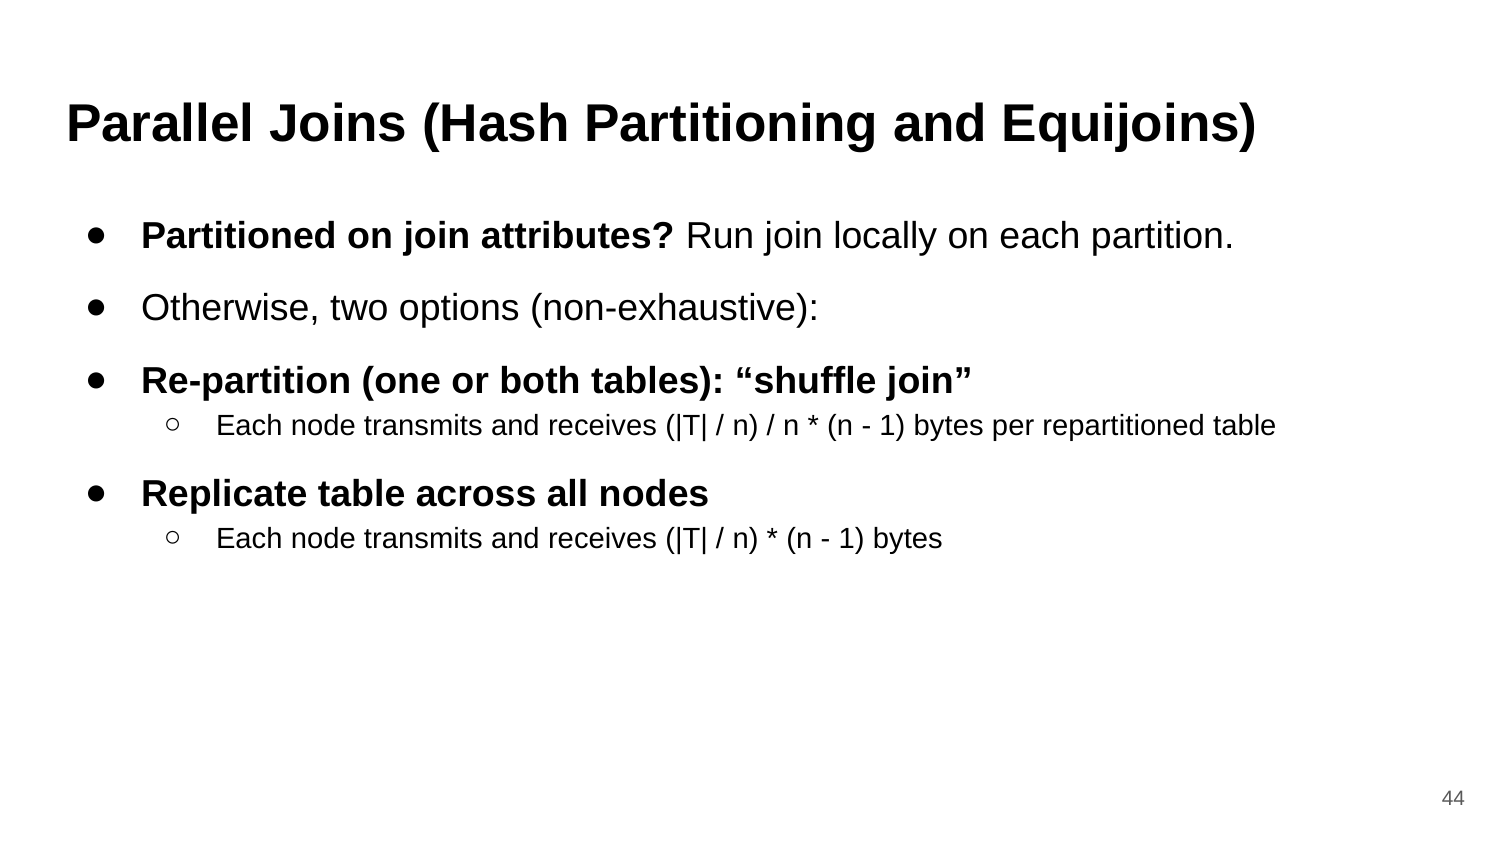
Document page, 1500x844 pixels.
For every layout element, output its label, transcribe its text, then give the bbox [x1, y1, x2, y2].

slide_number 44 [1389, 764, 1480, 830]
title Parallel Joins (Hash Partitioning and Equijoins) [51, 72, 1449, 167]
list Partitioned on join attributes? Run join locally on each partition. Otherwise, two options (non-exhaustive): Re-partition (one or both tables): “shuffle join” Each node transmits and receives (|T| / n) / n * (n - 1) bytes per repartitioned table Replicate table across all nodes Each node transmits and receives (|T| / n) * (n - 1) bytes [51, 189, 1449, 750]
